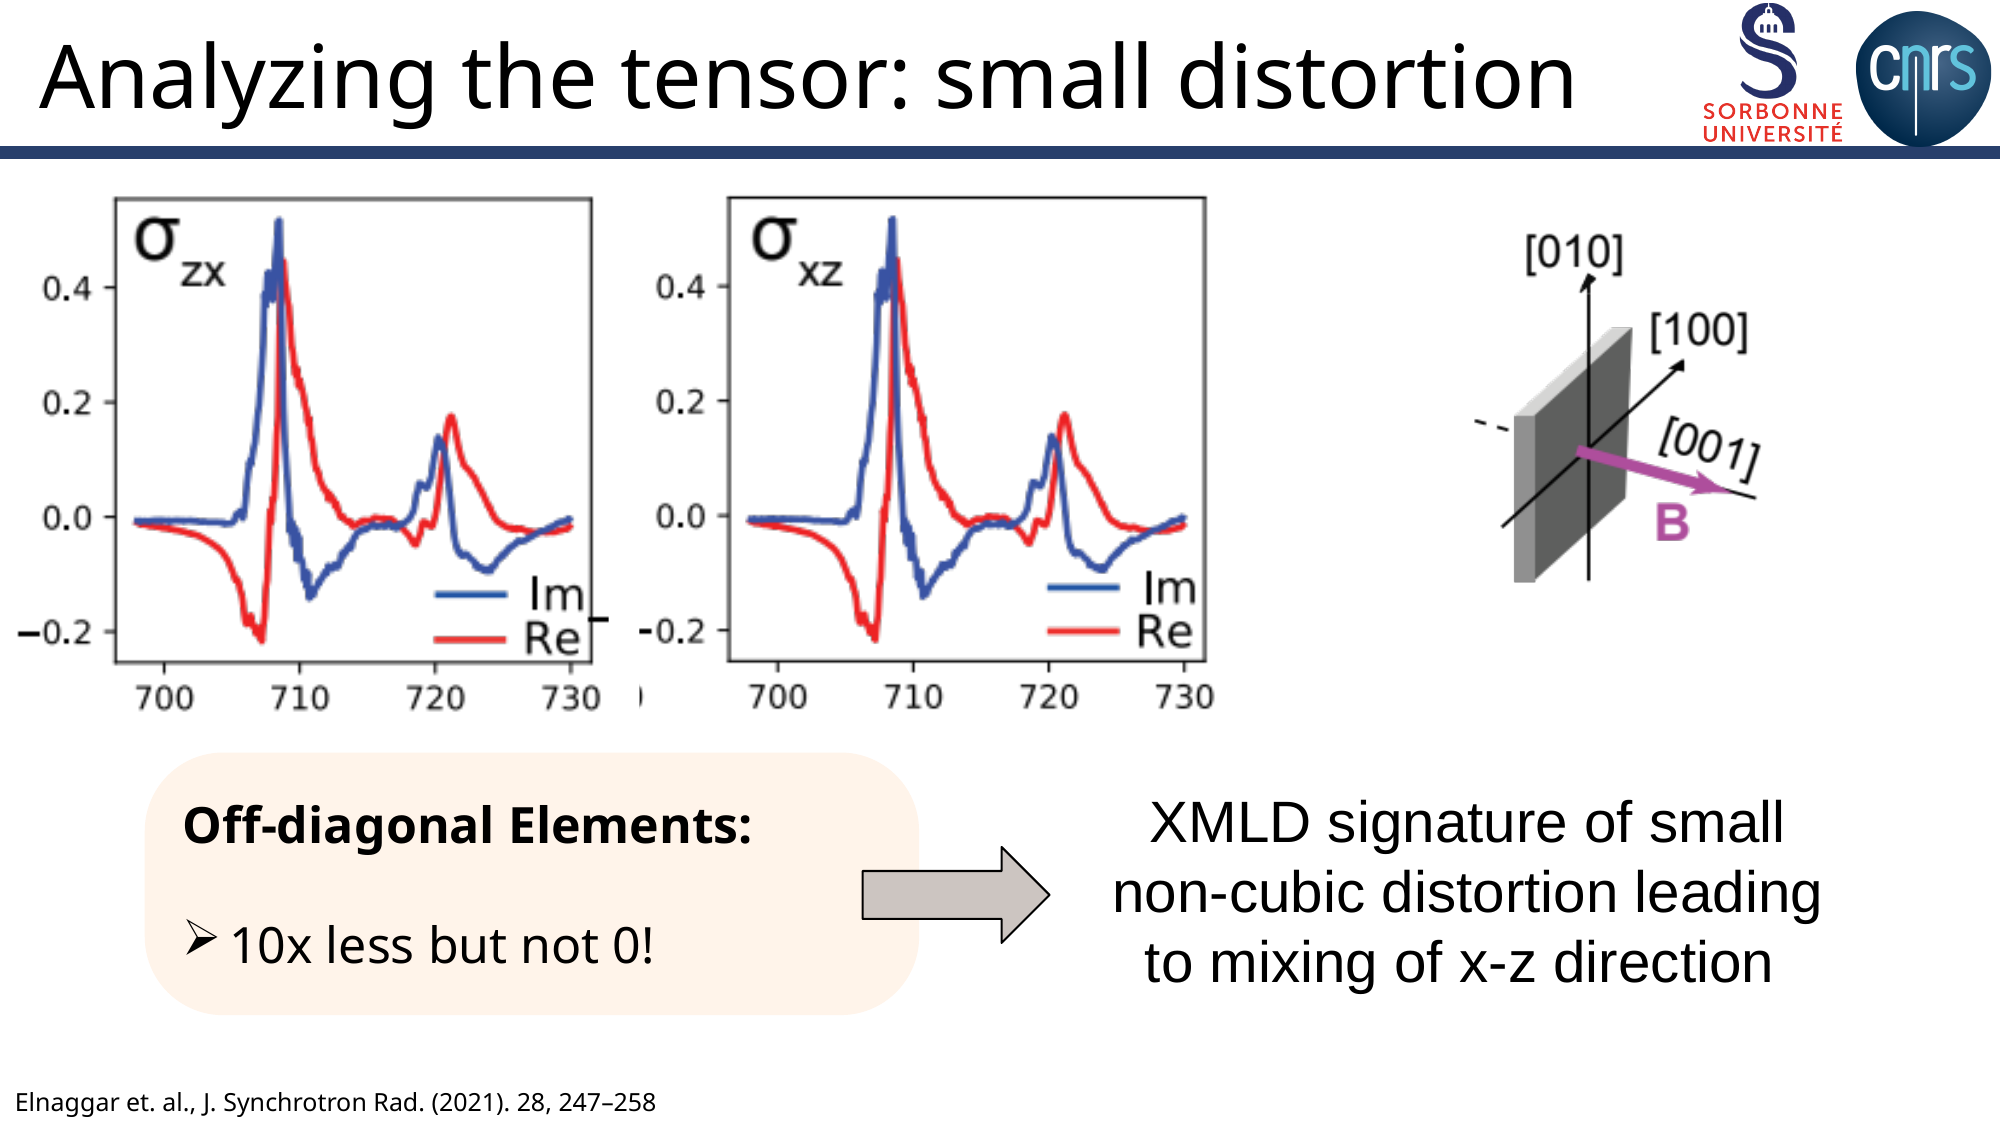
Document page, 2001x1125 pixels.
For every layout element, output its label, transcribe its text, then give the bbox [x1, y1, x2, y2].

picture [1701, 3, 1997, 167]
picture [638, 176, 1237, 737]
picture [10, 162, 610, 745]
text_box XMLD signature of small non-cubic distortion leading to mixing of x-z direction [1080, 777, 1856, 1002]
text_box Elnaggar et. al., J. Synchrotron Rad. (2021). 28, 247–258 [0, 1079, 1365, 1125]
text_box Analyzing the tensor: small distortion [24, 24, 1678, 136]
picture [1424, 217, 1770, 584]
text_box [862, 847, 1050, 943]
